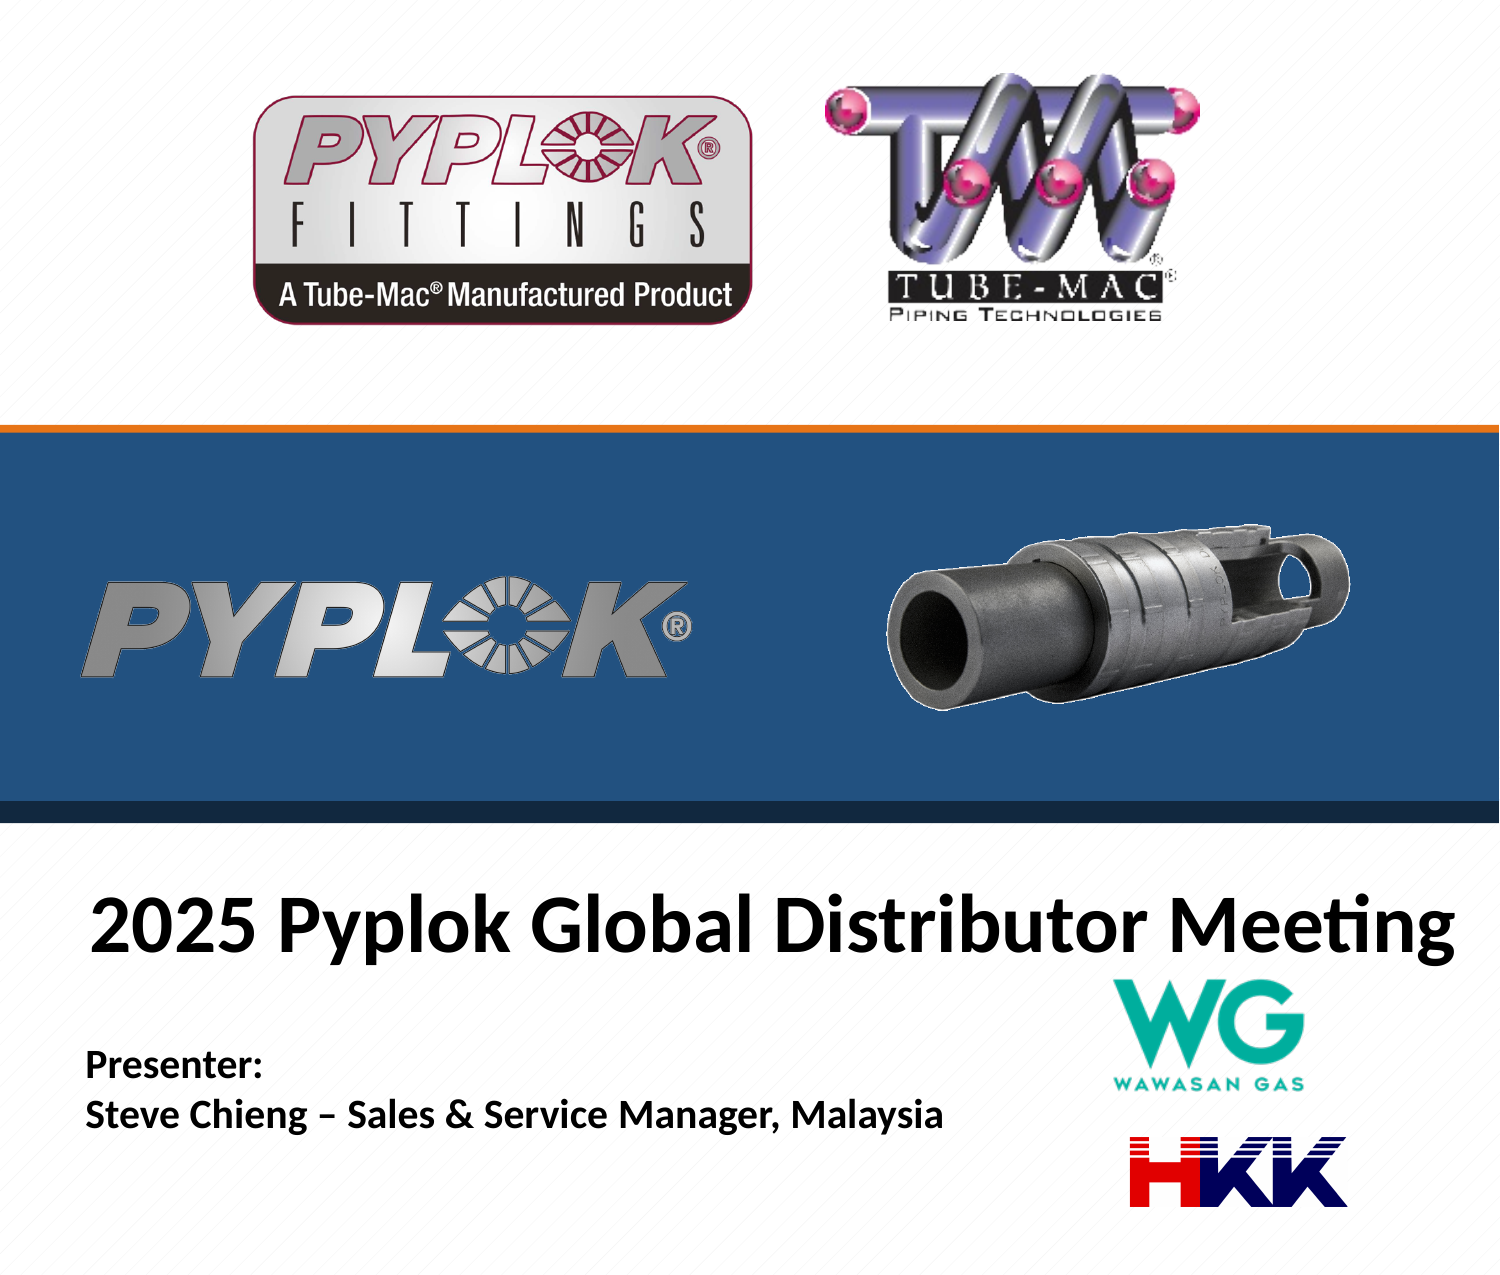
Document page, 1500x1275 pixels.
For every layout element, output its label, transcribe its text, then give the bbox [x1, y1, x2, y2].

picture [824, 72, 1201, 321]
picture [874, 471, 1361, 763]
text_box 2025 Pyplok Global Distributor Meeting [75, 861, 1500, 1077]
picture [1090, 913, 1348, 1207]
text_box [0, 801, 1499, 824]
text_box Presenter: Steve Chieng – Sales & Service Manager, Malaysia [70, 1029, 1381, 1244]
picture [74, 575, 708, 695]
text_box [0, 430, 1499, 801]
picture [237, 79, 768, 340]
